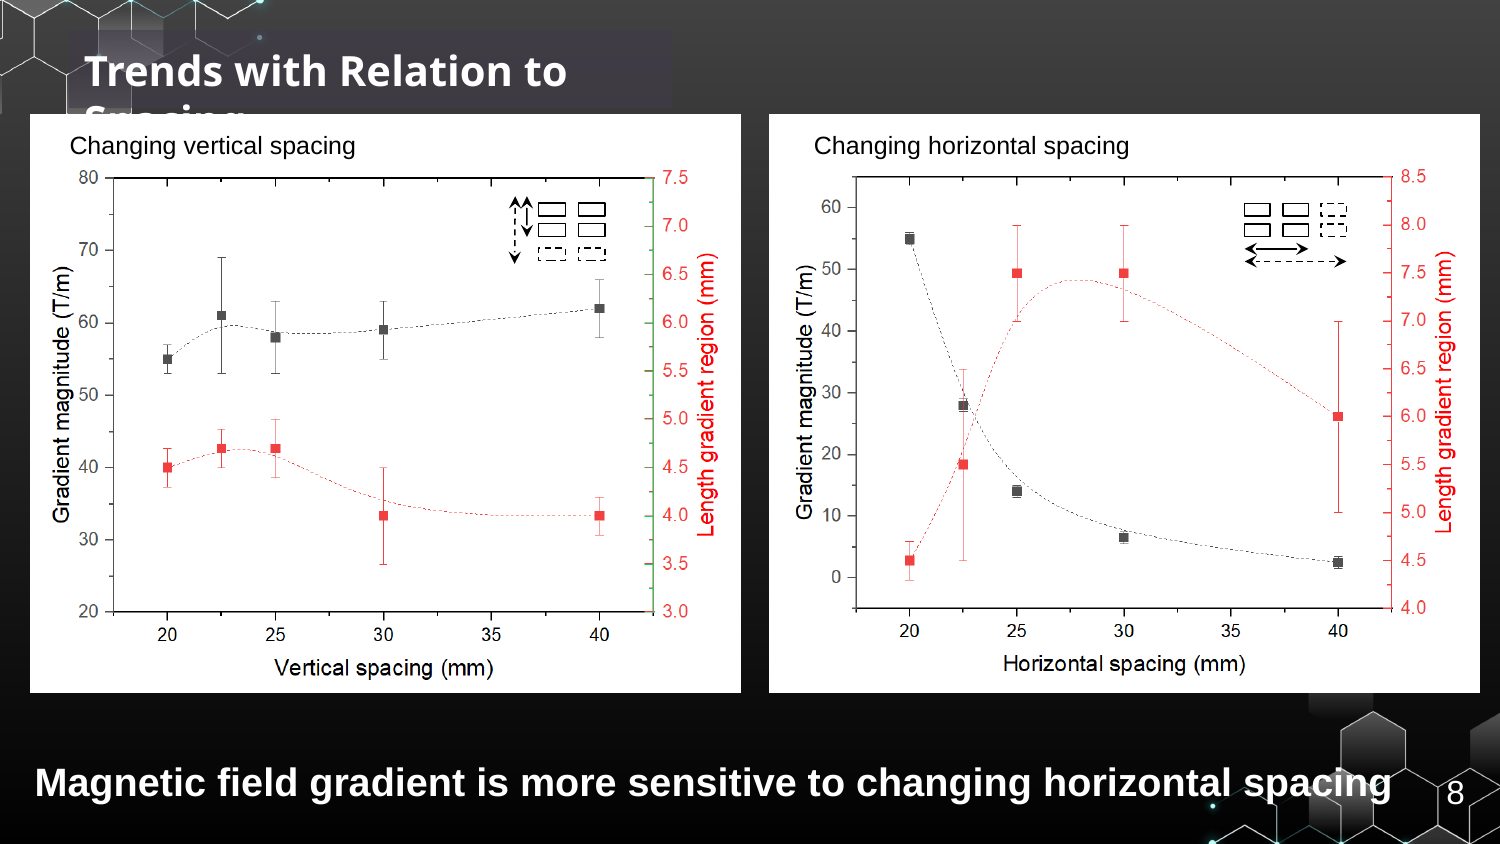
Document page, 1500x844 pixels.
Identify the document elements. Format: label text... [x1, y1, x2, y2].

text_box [29, 113, 741, 693]
text_box Magnetic field gradient is more sensitive to changing horizontal spacing [19, 718, 1417, 815]
slide_number 8 [1389, 759, 1480, 824]
picture [0, 0, 283, 189]
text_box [769, 113, 1481, 693]
picture [1190, 655, 1500, 844]
text_box Trends with Relation to Spacing [68, 29, 673, 109]
